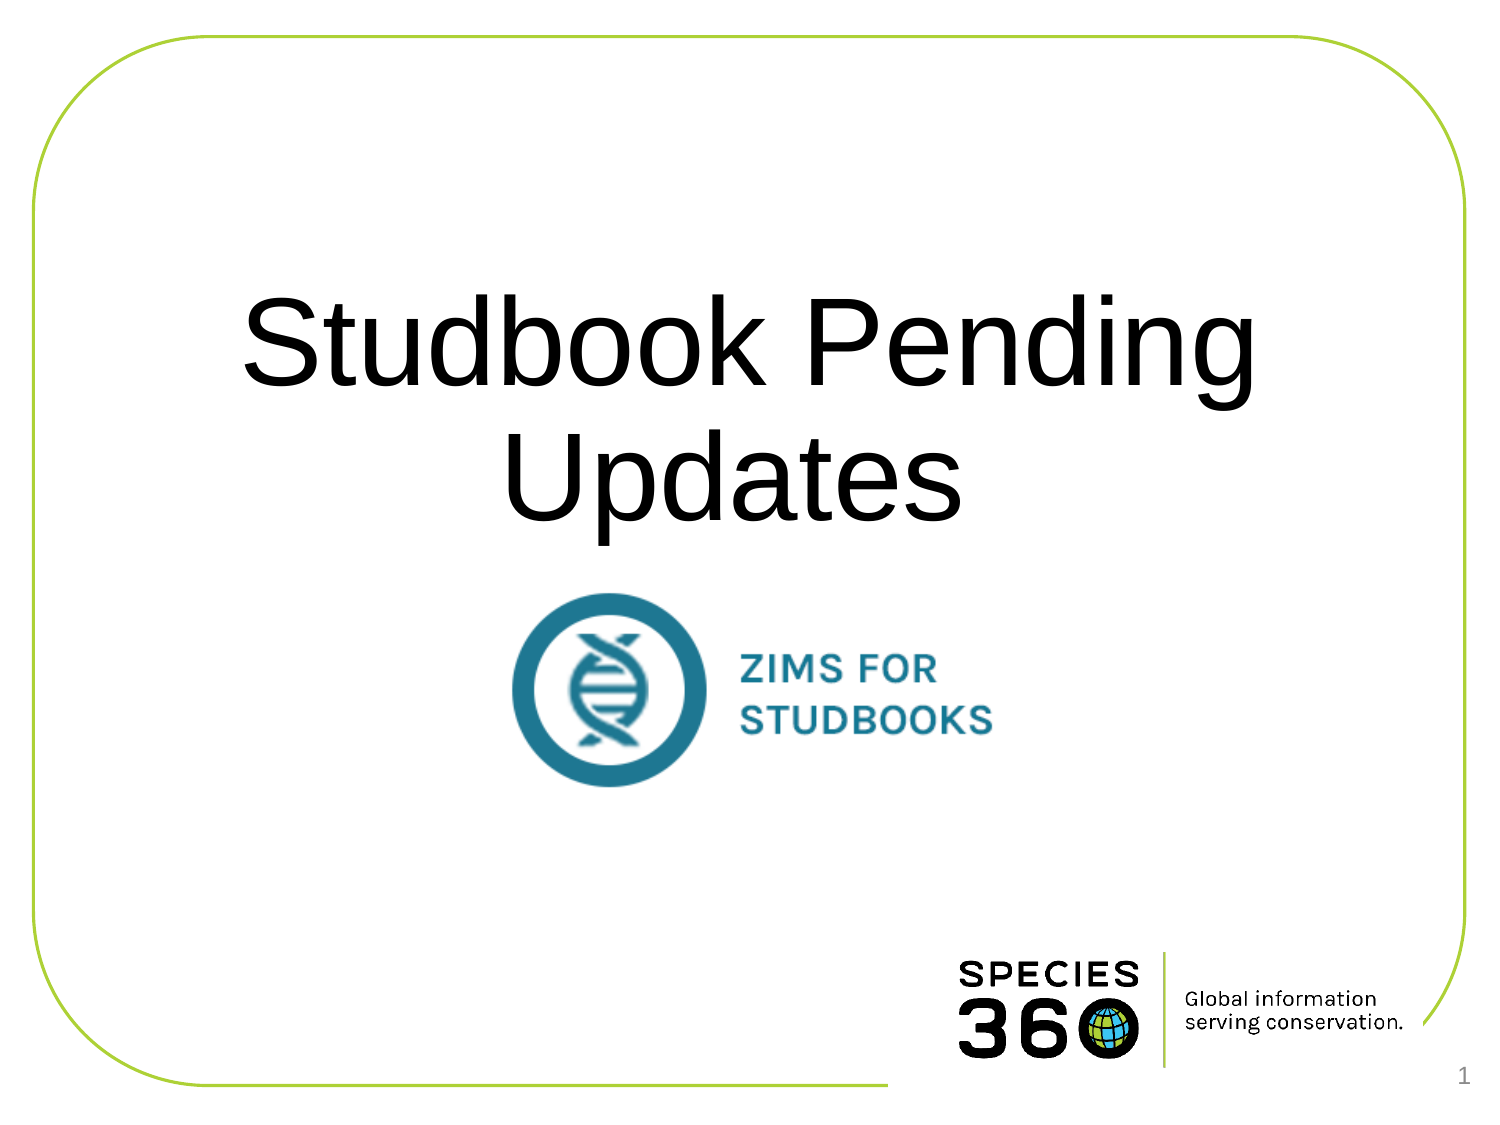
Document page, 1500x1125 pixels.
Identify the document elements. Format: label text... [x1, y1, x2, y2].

slide_number 1 [1148, 1044, 1487, 1105]
picture [478, 570, 1022, 803]
title Studbook Pending Updates [112, 163, 1388, 556]
picture [954, 944, 1407, 1075]
